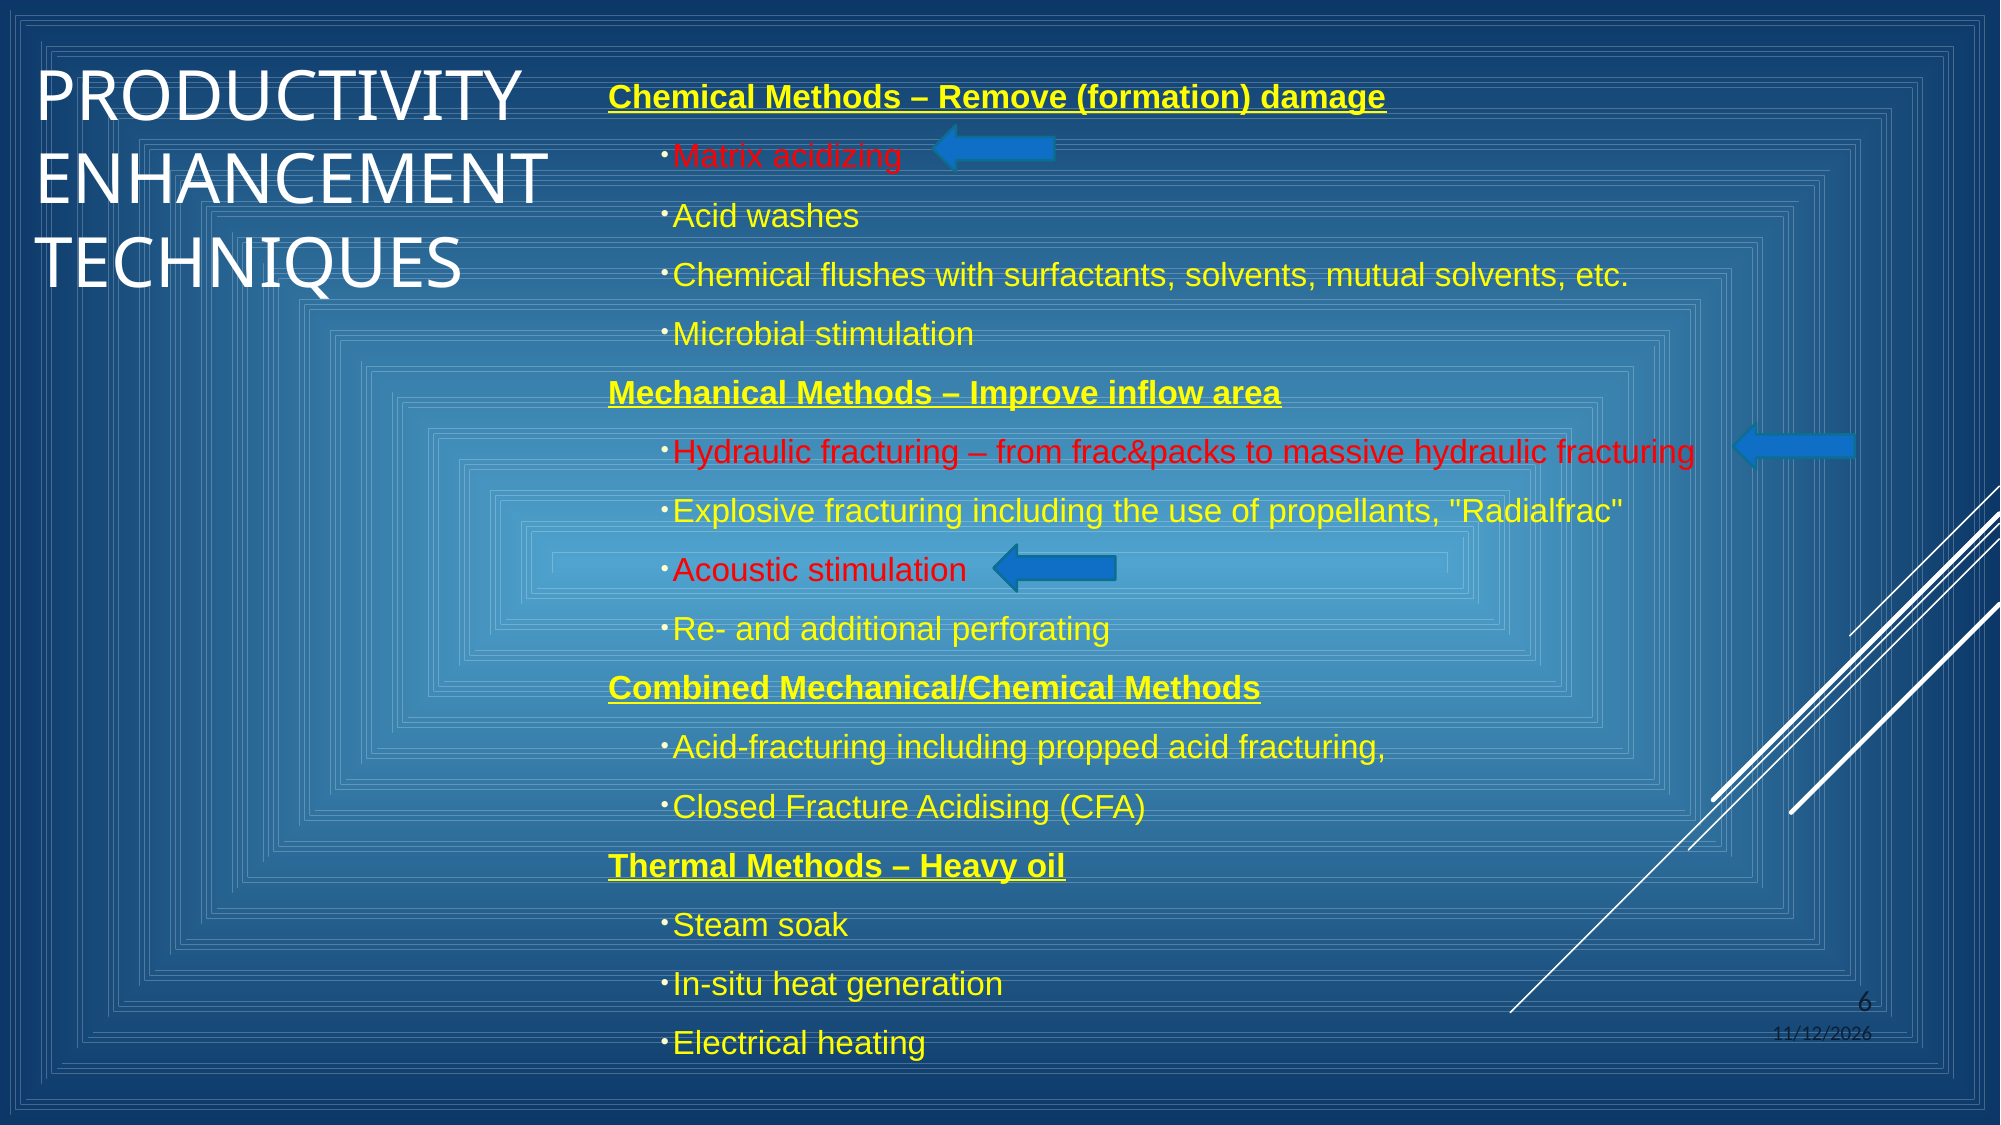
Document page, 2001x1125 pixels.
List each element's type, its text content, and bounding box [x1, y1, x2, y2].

list Chemical Methods – Remove (formation) damage Matrix acidizing Acid washes Chemical flushes with surfactants, solvents, mutual solvents, etc. Microbial stimulation Mechanical Methods – Improve inflow area Hydraulic fracturing – from frac&packs to massive hydraulic fracturing Explosive fracturing including the use of propellants, "Radialfrac" Acoustic stimulation Re- and additional perforating Combined Mechanical/Chemical Methods Acid-fracturing including propped acid fracturing, Closed Fracture Acidising (CFA)‏ Thermal Methods – Heavy oil Steam soak In-situ heat generation Electrical heating [593, 148, 1911, 1083]
text_box [992, 543, 1117, 593]
title Productivity enhancement techniques [19, 43, 693, 310]
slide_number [1624, 1012, 1888, 1073]
text_box [1731, 421, 1856, 471]
text_box [931, 123, 1056, 174]
slide_number 6 [1700, 915, 1888, 1012]
